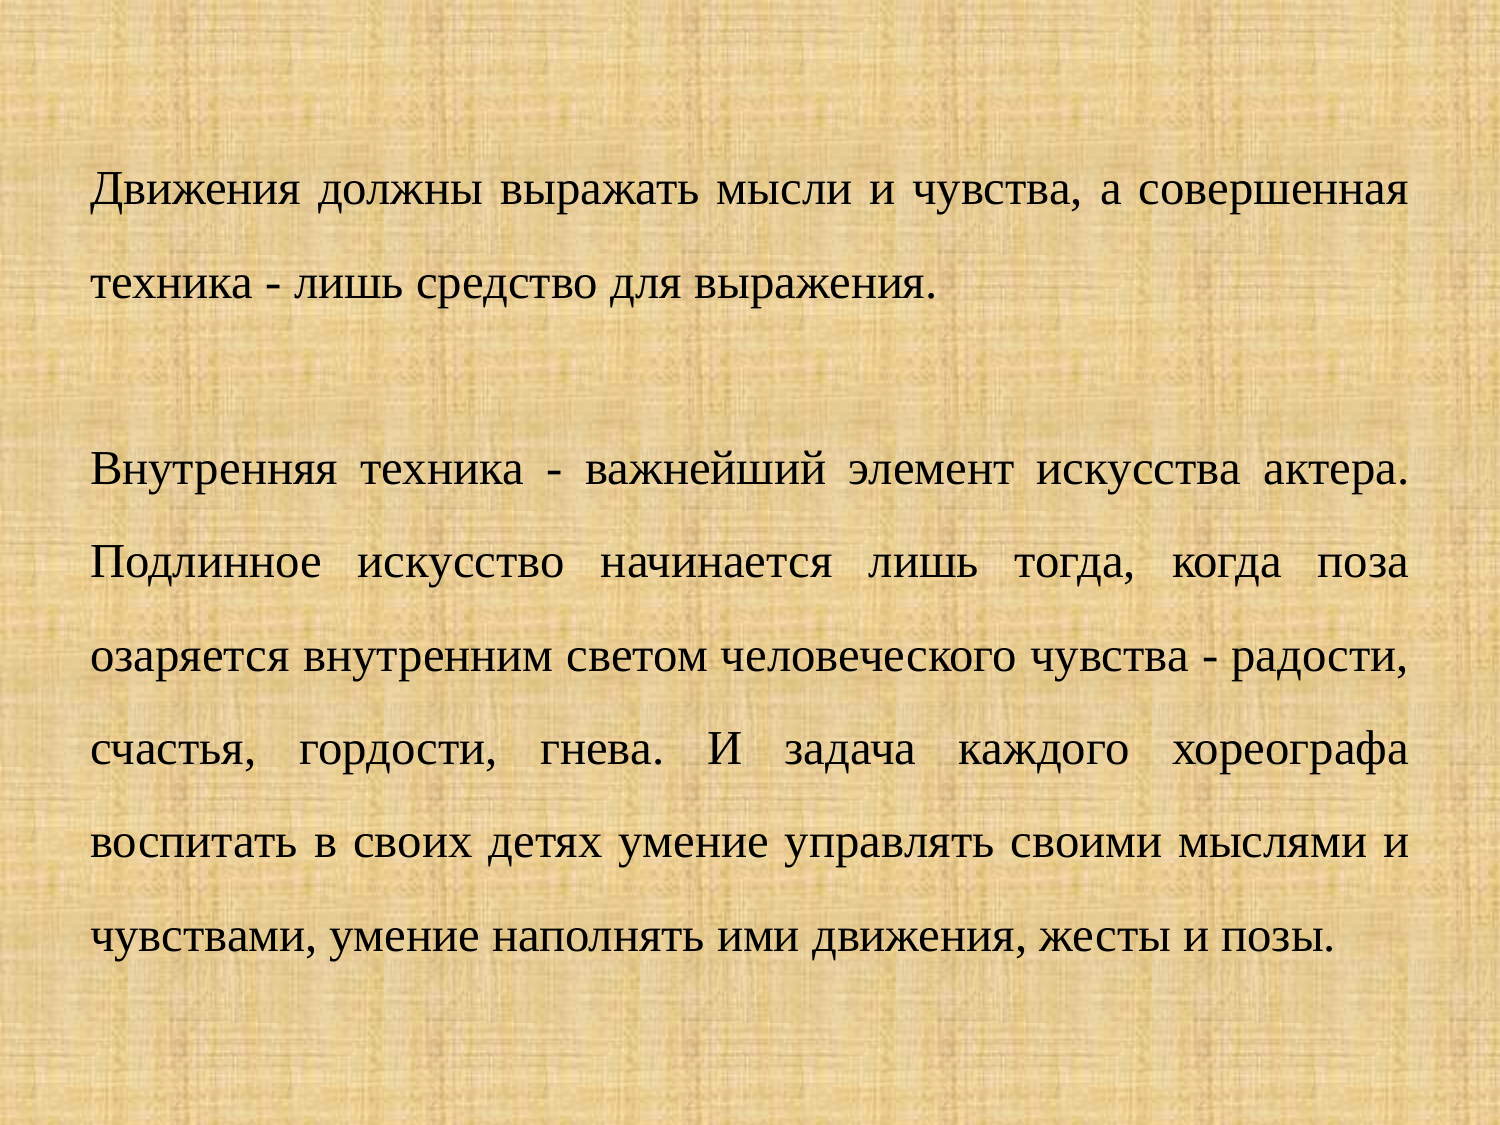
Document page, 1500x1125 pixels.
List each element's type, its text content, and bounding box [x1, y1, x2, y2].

picture [0, 0, 1500, 1125]
list Движения должны выражать мысли и чувства, а совершенная техника - лишь средство для выражения. Внутренняя техника - важнейший элемент искусства актера. Подлинное искусство начинается лишь тогда, когда поза озаряется внутренним светом человеческого чувства - радости, счастья, гордости, гнева. И задача каждого хореографа воспитать в своих детях умение управлять своими мыслями и чувствами, умение наполнять ими движения, жесты и позы. [75, 113, 1425, 1005]
